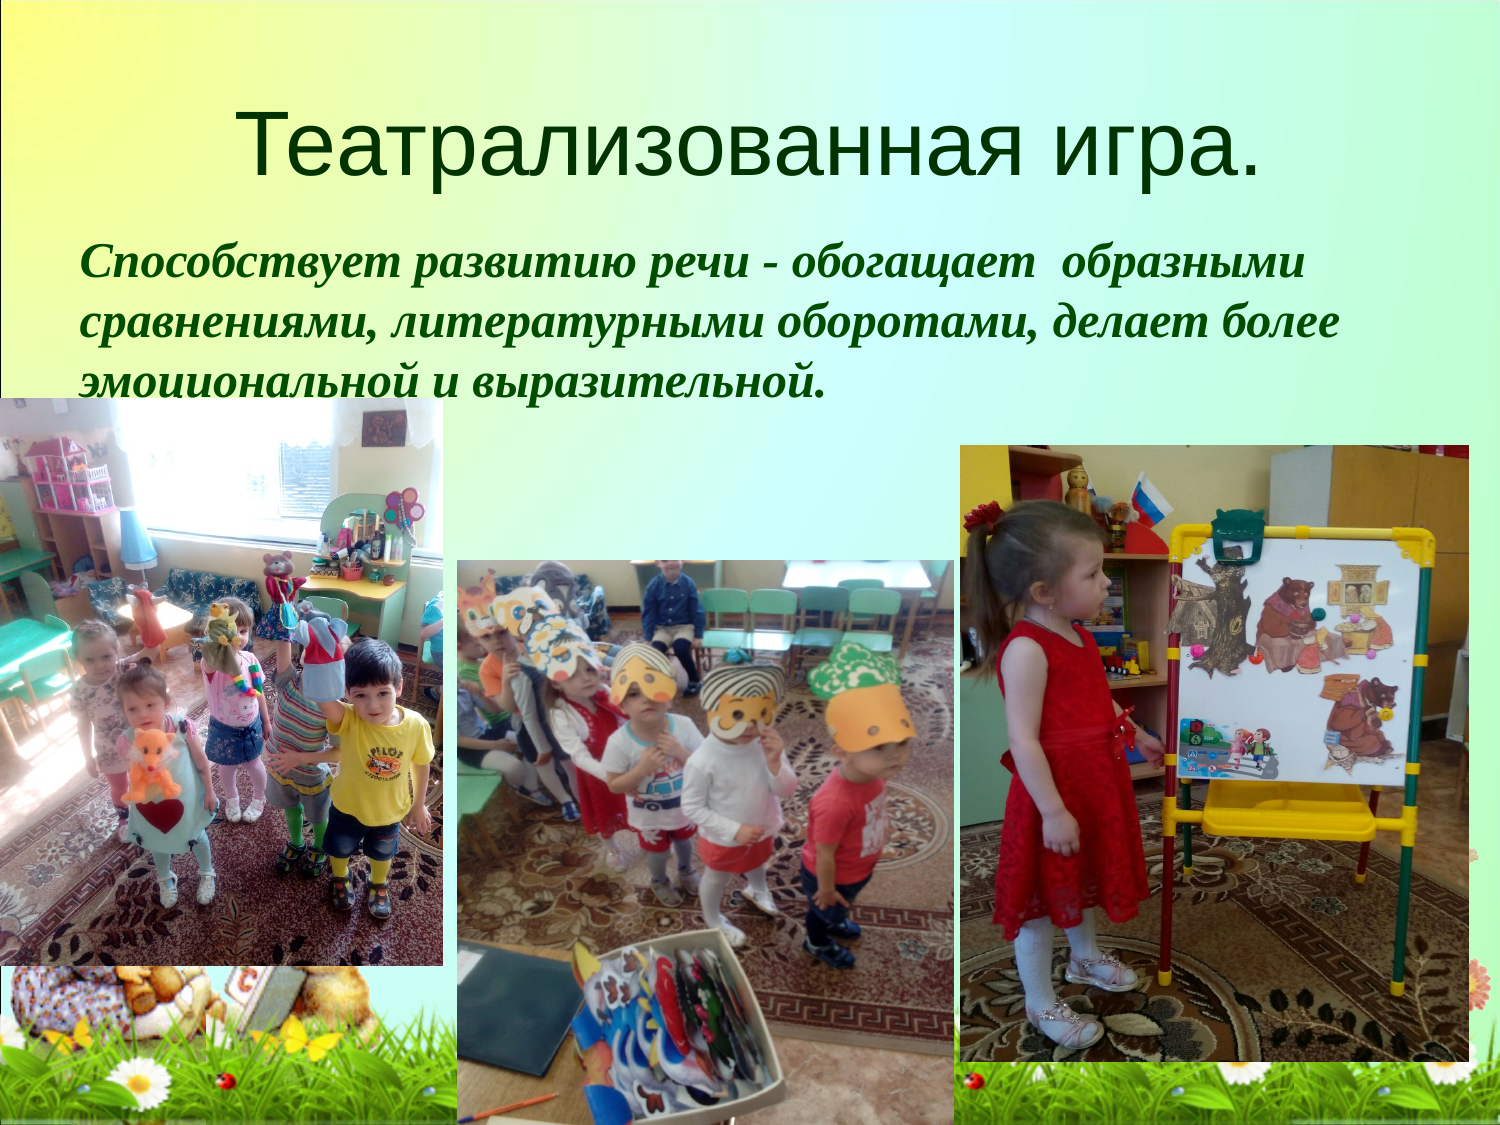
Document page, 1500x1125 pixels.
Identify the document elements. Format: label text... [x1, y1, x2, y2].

title Театрализованная игра. [74, 44, 1426, 233]
picture [0, 0, 1500, 1125]
text_box Способствует развитию речи - обогащает образными сравнениями, литературными оборотами, делает более эмоциональной и выразительной. [64, 219, 1365, 415]
